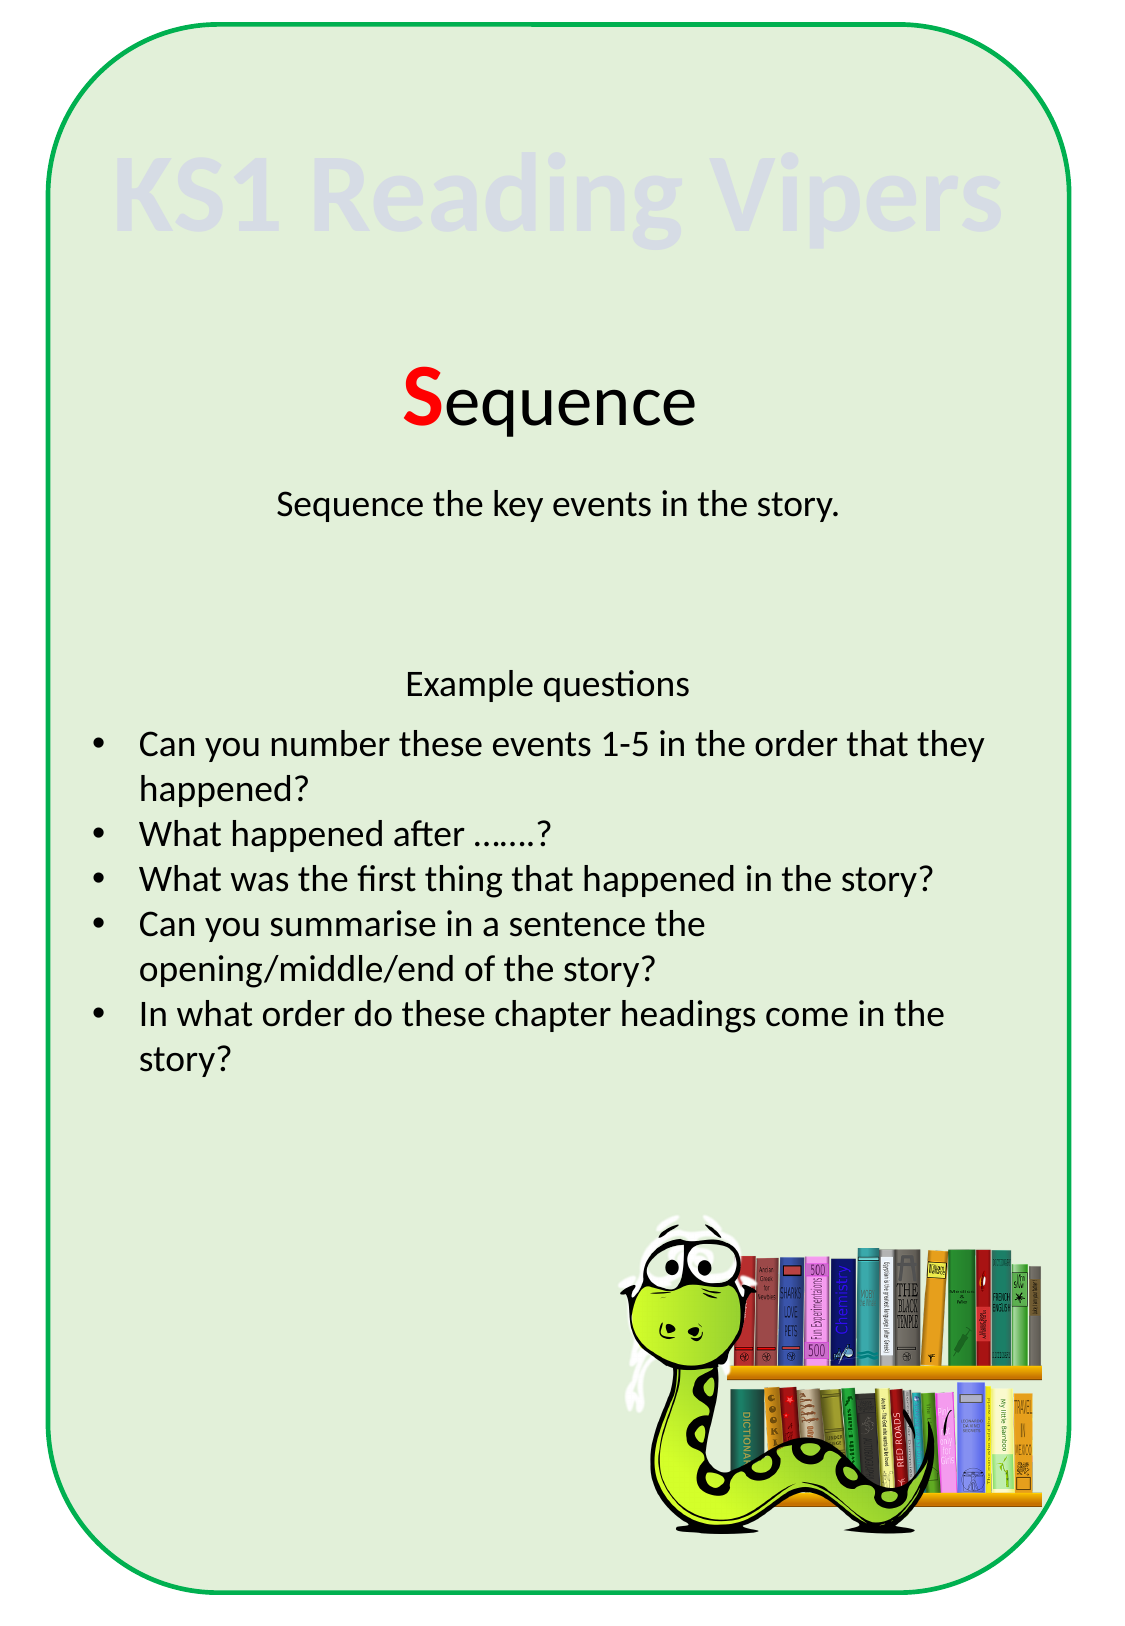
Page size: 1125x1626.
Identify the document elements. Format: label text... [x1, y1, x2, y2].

text_box Example questions [77, 651, 1019, 712]
text_box [68, 23, 1049, 111]
text_box [98, 343, 1019, 455]
footer www.literacyshed.com (C) 2017 [372, 1506, 753, 1593]
text_box Sequence the key events in the story. [98, 471, 1019, 532]
text_box Can you number these events 1-5 in the order that they happened? What happened after …….? What was the first thing that happened in the story? Can you summarise in a sentence the opening/middle/end of the story? In what order do these chapter headings come in the story? [77, 712, 1019, 1132]
text_box [46, 176, 1071, 1594]
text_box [616, 1213, 1042, 1534]
text_box KS1 Reading Vipers [48, 111, 1070, 262]
